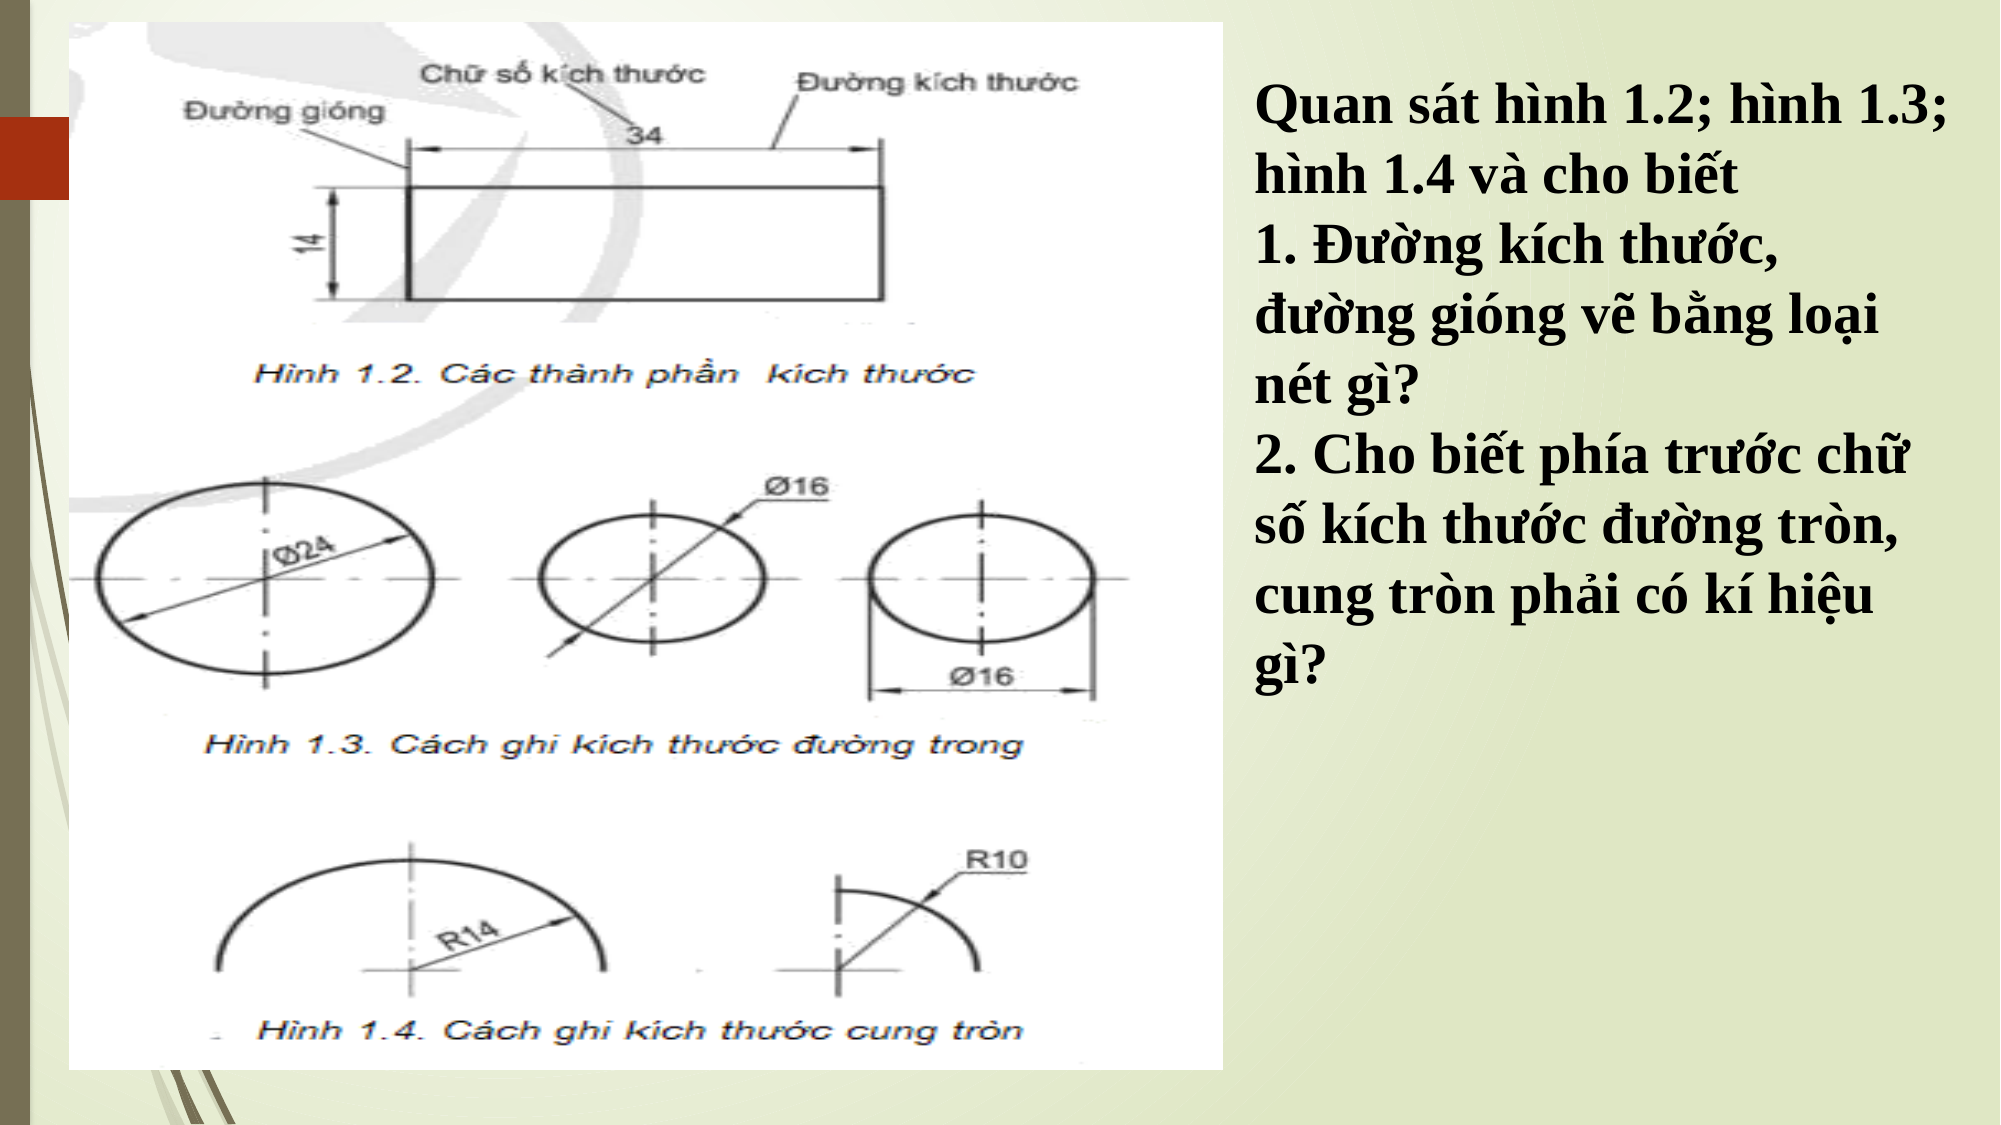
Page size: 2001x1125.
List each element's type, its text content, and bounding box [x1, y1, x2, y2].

picture [69, 22, 1224, 1071]
text_box Quan sát hình 1.2; hình 1.3; hình 1.4 và cho biết 1. Đường kích thước, đường gióng vẽ bằng loại nét gì? 2. Cho biết phía trước chữ số kích thước đường tròn, cung tròn phải có kí hiệu gì? [1239, 58, 1970, 703]
